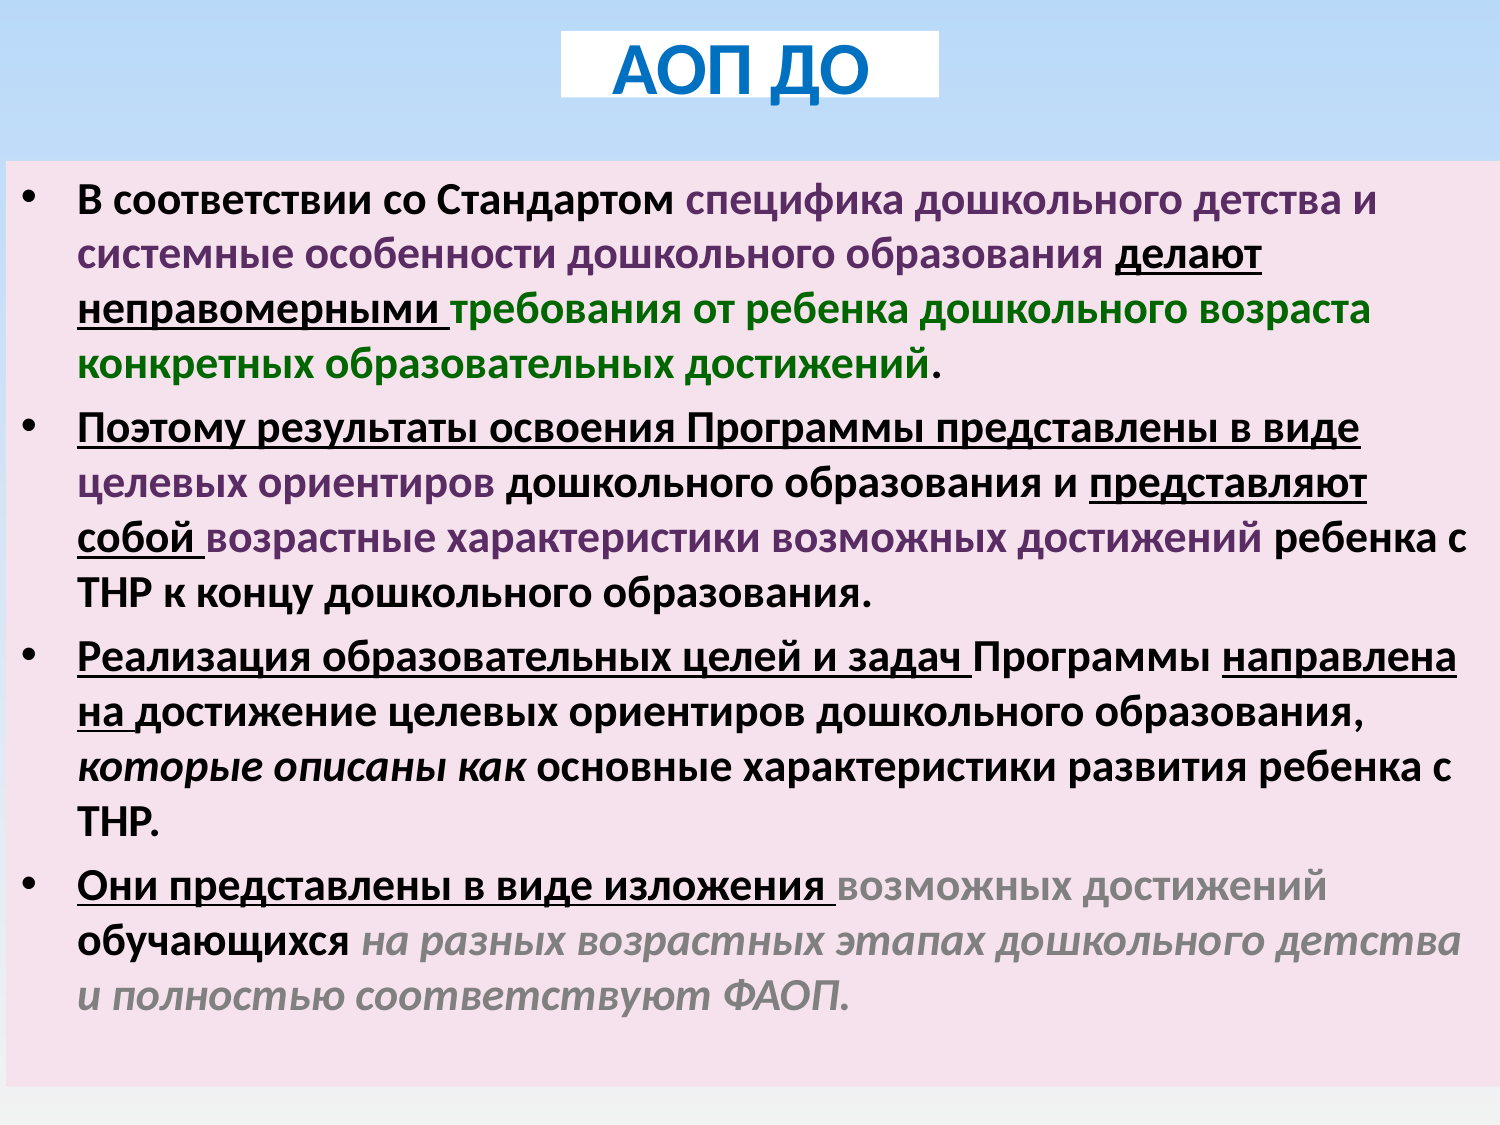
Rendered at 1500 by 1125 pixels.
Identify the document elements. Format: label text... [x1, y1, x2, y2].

title АОП ДО [560, 30, 940, 98]
list В соответствии со Стандартом специфика дошкольного детства и системные особенности дошкольного образования делают неправомерными требования от ребенка дошкольного возраста конкретных образовательных достижений. Поэтому результаты освоения Программы представлены в виде целевых ориентиров дошкольного образования и представляют собой возрастные характеристики возможных достижений ребенка с ТНР к концу дошкольного образования. Реализация образовательных целей и задач Программы направлена на достижение целевых ориентиров дошкольного образования, которые описаны как основные характеристики развития ребенка с ТНР. Они представлены в виде изложения возможных достижений обучающихся на разных возрастных этапах дошкольного детства и полностью соответствуют ФАОП. [5, 160, 1500, 1087]
